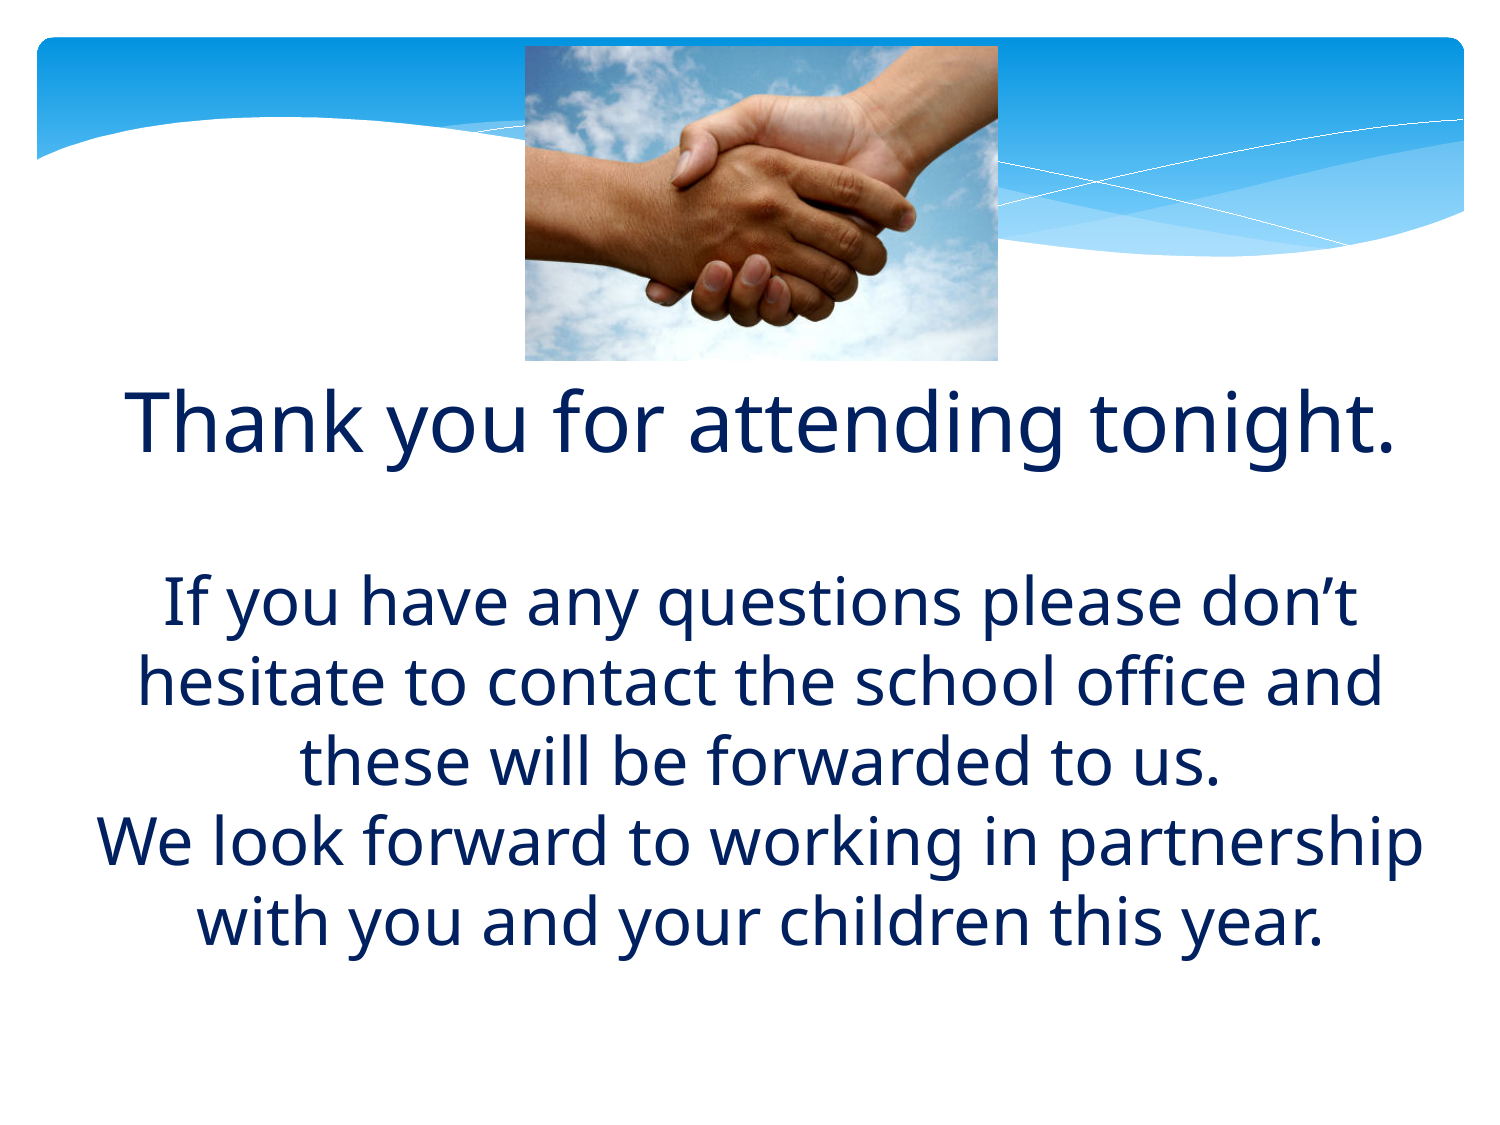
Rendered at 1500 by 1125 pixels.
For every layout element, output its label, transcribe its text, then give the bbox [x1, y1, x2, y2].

text_box Thank you for attending tonight. If you have any questions please don’t hesitate to contact the school office and these will be forwarded to us. We look forward to working in partnership with you and your children this year. [64, 361, 1459, 967]
picture [525, 47, 999, 361]
